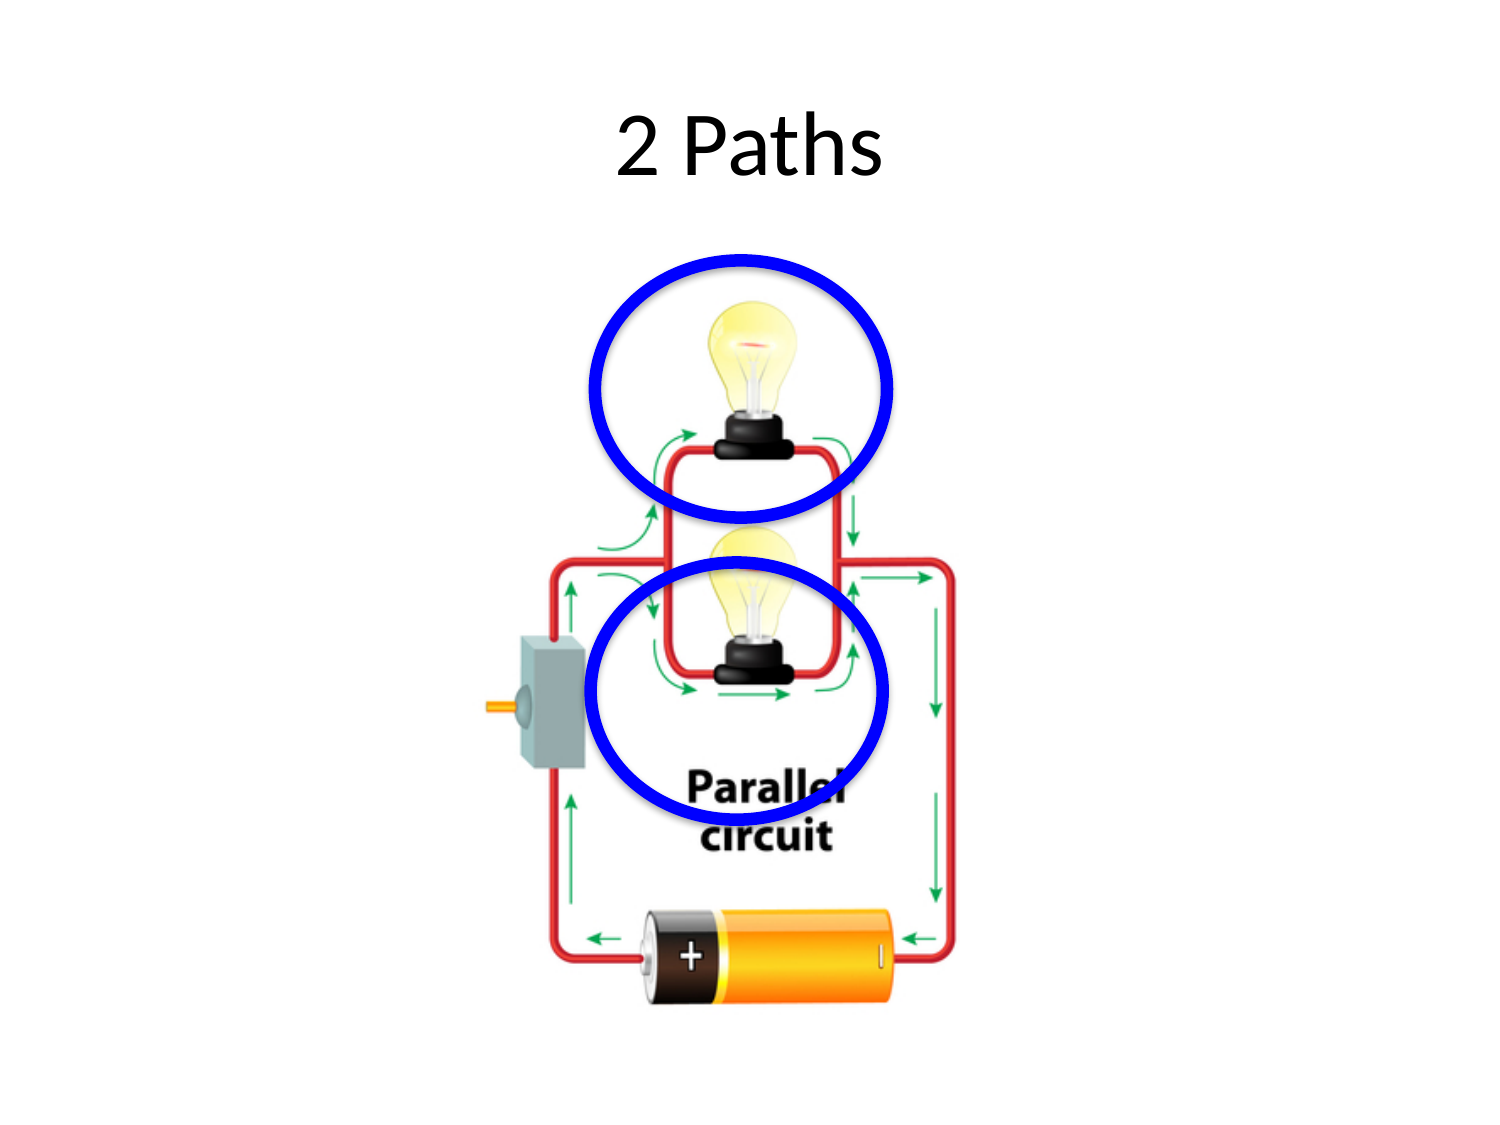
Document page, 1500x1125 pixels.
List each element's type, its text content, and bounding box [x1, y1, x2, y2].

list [430, 260, 1032, 1051]
title 2 Paths [75, 45, 1425, 233]
